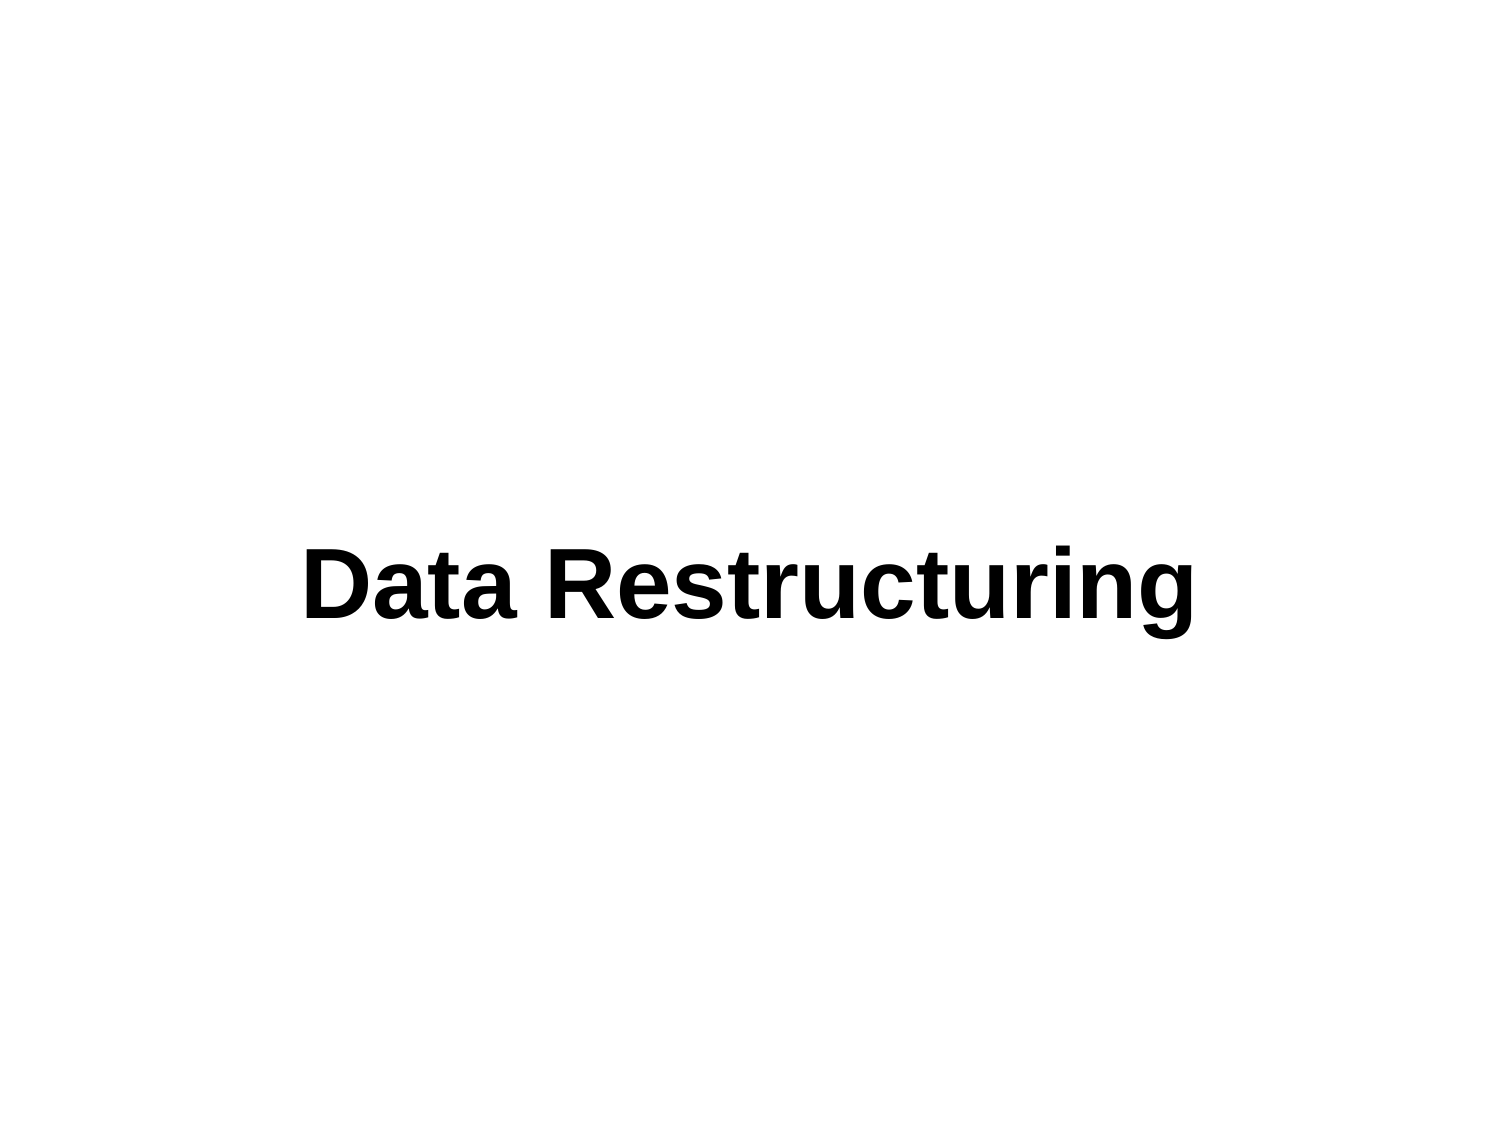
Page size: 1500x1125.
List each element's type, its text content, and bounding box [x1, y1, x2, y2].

title Data Restructuring [112, 471, 1388, 654]
